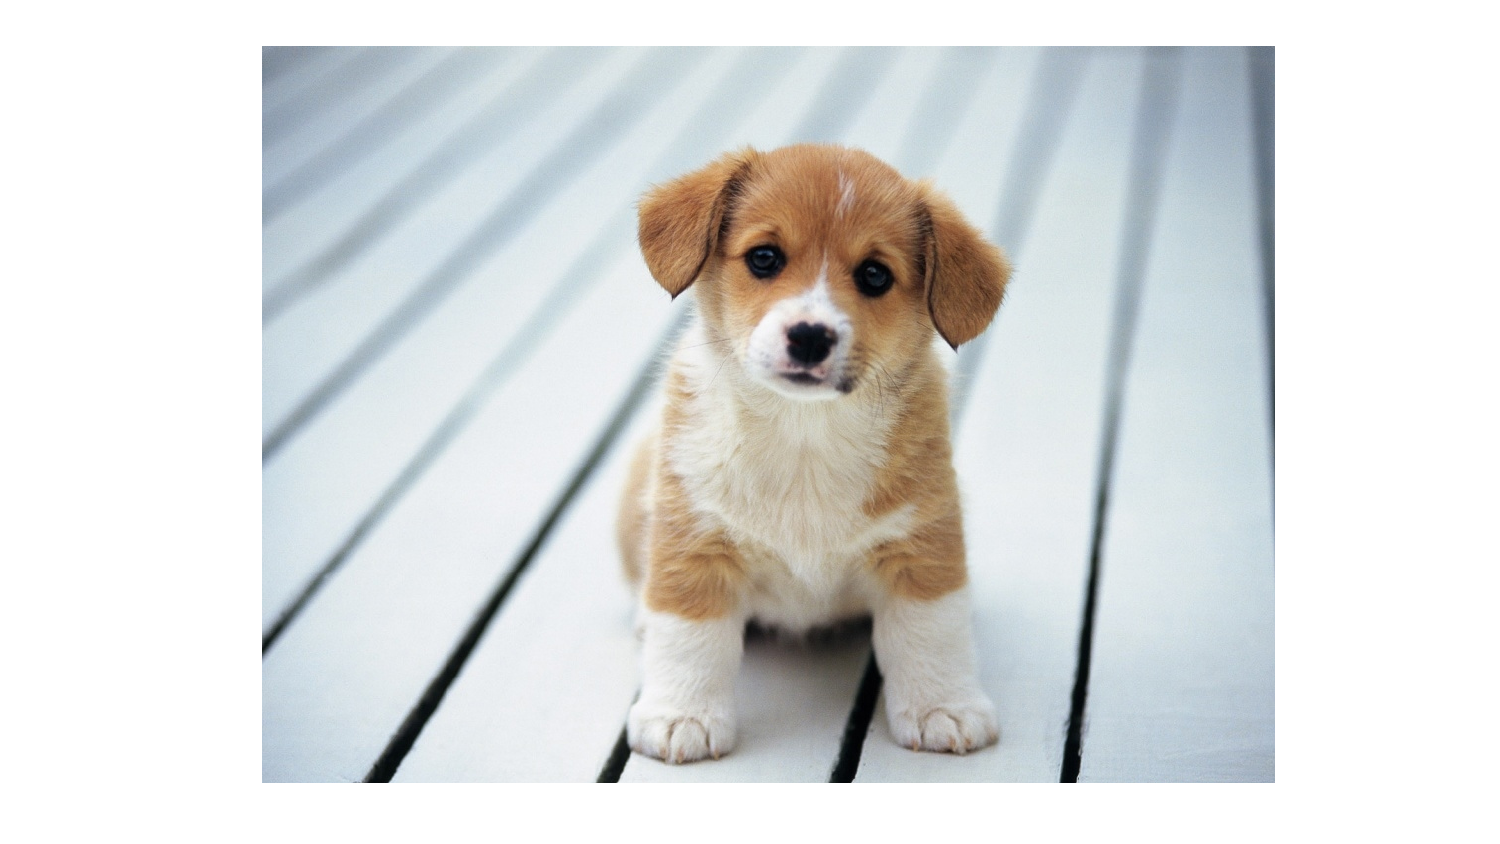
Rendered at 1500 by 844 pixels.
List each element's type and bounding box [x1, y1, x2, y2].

picture [262, 46, 1275, 783]
